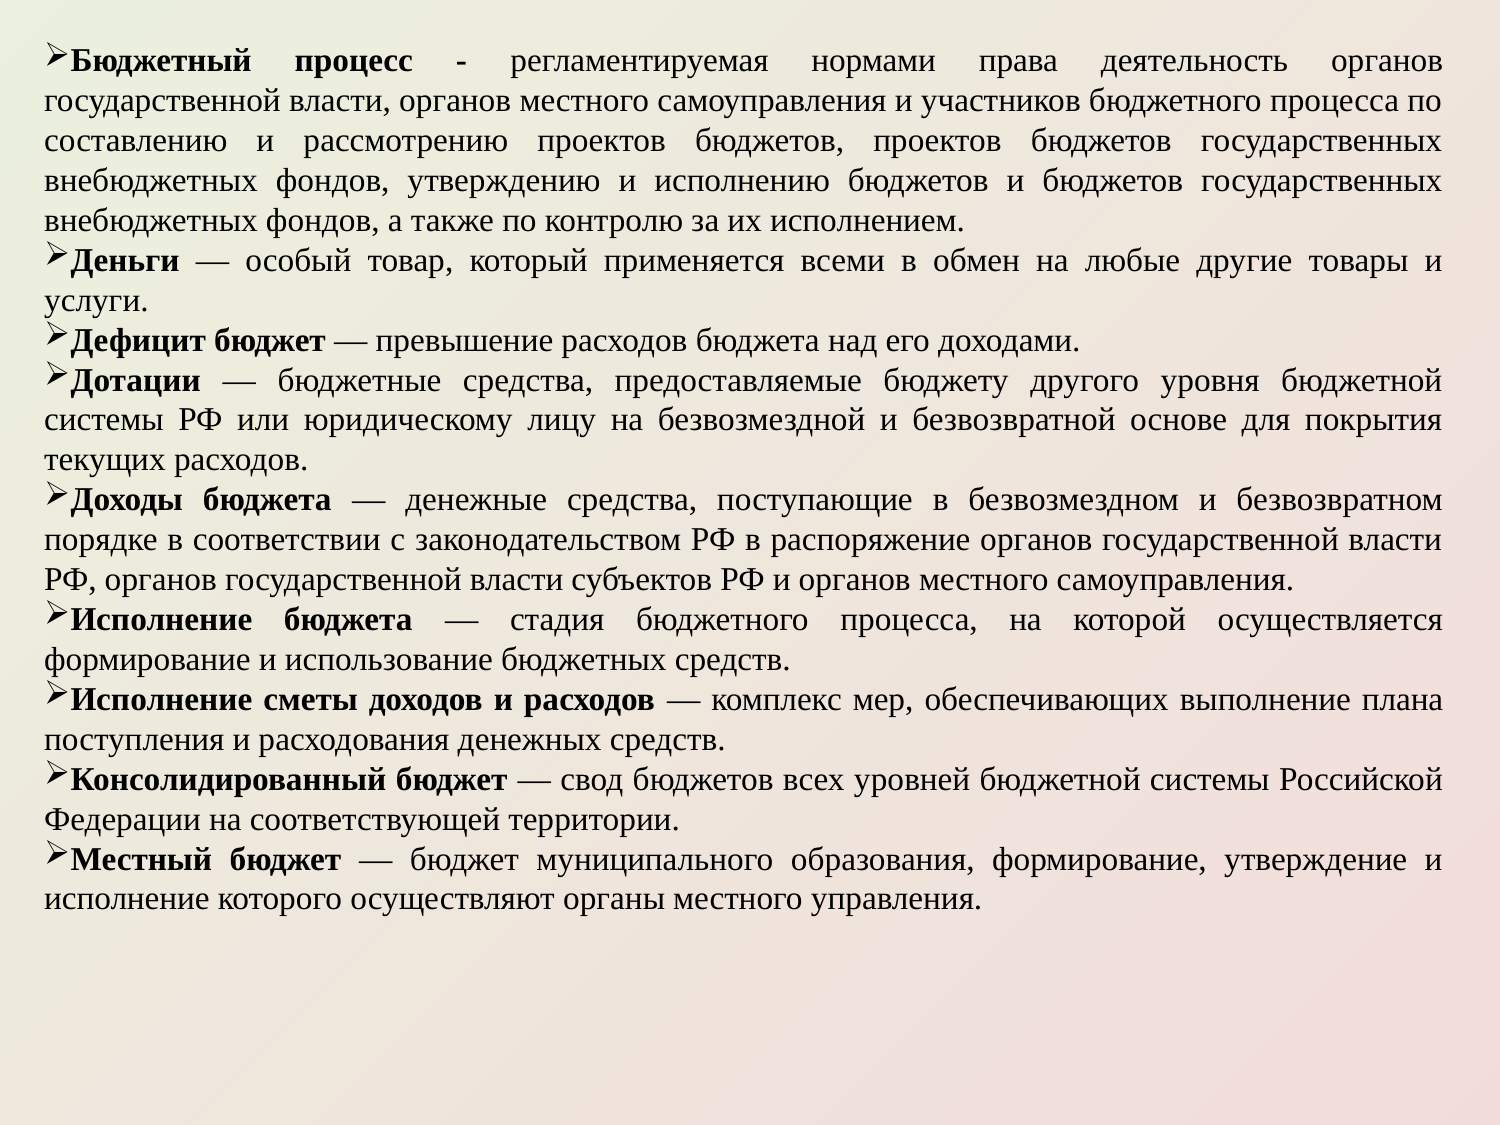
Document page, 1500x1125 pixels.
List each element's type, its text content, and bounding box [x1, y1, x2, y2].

text_box Бюджетный процесс - регламентируемая нормами права деятельность органов государственной власти, органов местного самоуправления и участников бюджетного процесса по составлению и рассмотрению проектов бюджетов, проектов бюджетов государственных внебюджетных фондов, утверждению и исполнению бюджетов и бюджетов государственных внебюджетных фондов, а также по контролю за их исполнением. Деньги — особый товар, который применяется всеми в обмен на любые другие товары и услуги. Дефицит бюджет — превышение расходов бюджета над его доходами. Дотации — бюджетные средства, предоставляемые бюджету другого уровня бюджетной системы РФ или юридическому лицу на безвозмездной и безвозвратной основе для покрытия текущих расходов. Доходы бюджета — денежные средства, поступающие в безвозмездном и безвозвратном порядке в соответствии с законодательством РФ в распоряжение органов государственной власти РФ, органов государственной власти субъектов РФ и органов местного самоуправления. Исполнение бюджета — стадия бюджетного процесса, на которой осуществляется формирование и использование бюджетных средств. Исполнение сметы доходов и расходов — комплекс мер, обеспечивающих выполнение плана поступления и расходования денежных средств. Консолидированный бюджет — свод бюджетов всех уровней бюджетной системы Российской Федерации на соответствующей территории. Местный бюджет — бюджет муниципального образования, формирование, утверждение и исполнение которого осуществляют органы местного управления. [29, 30, 1460, 954]
